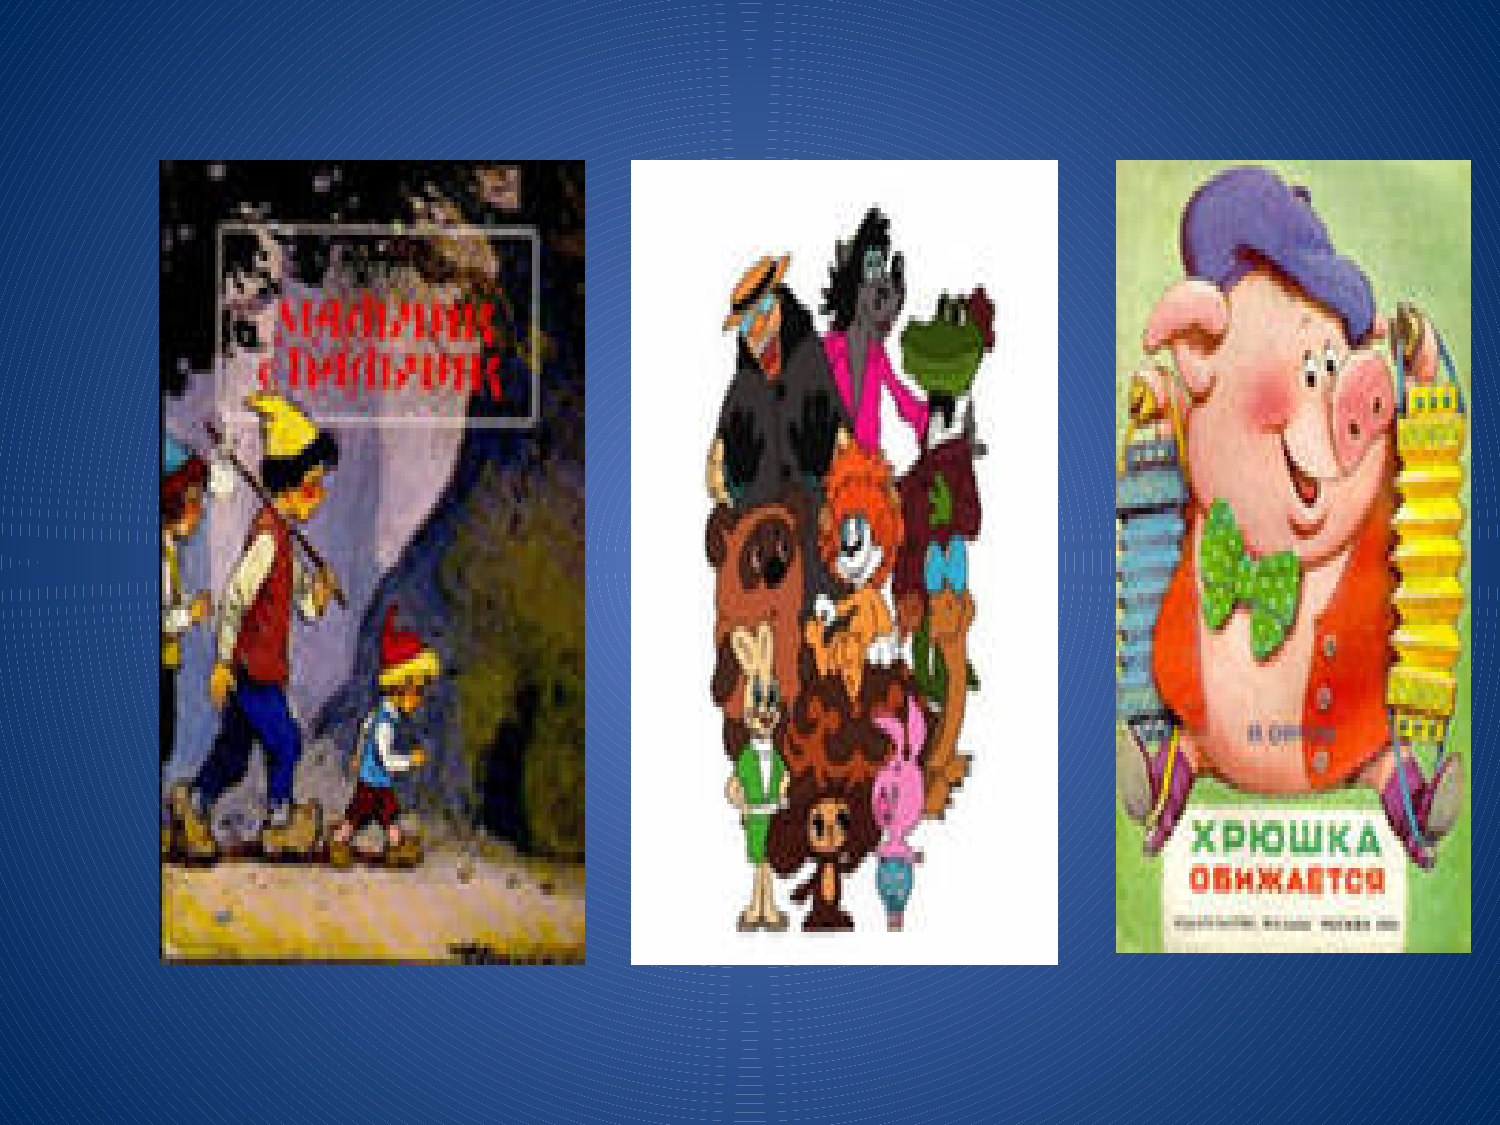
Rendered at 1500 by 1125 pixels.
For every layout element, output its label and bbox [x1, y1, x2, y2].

picture [159, 160, 585, 965]
picture [631, 160, 1058, 965]
picture [1115, 160, 1471, 953]
